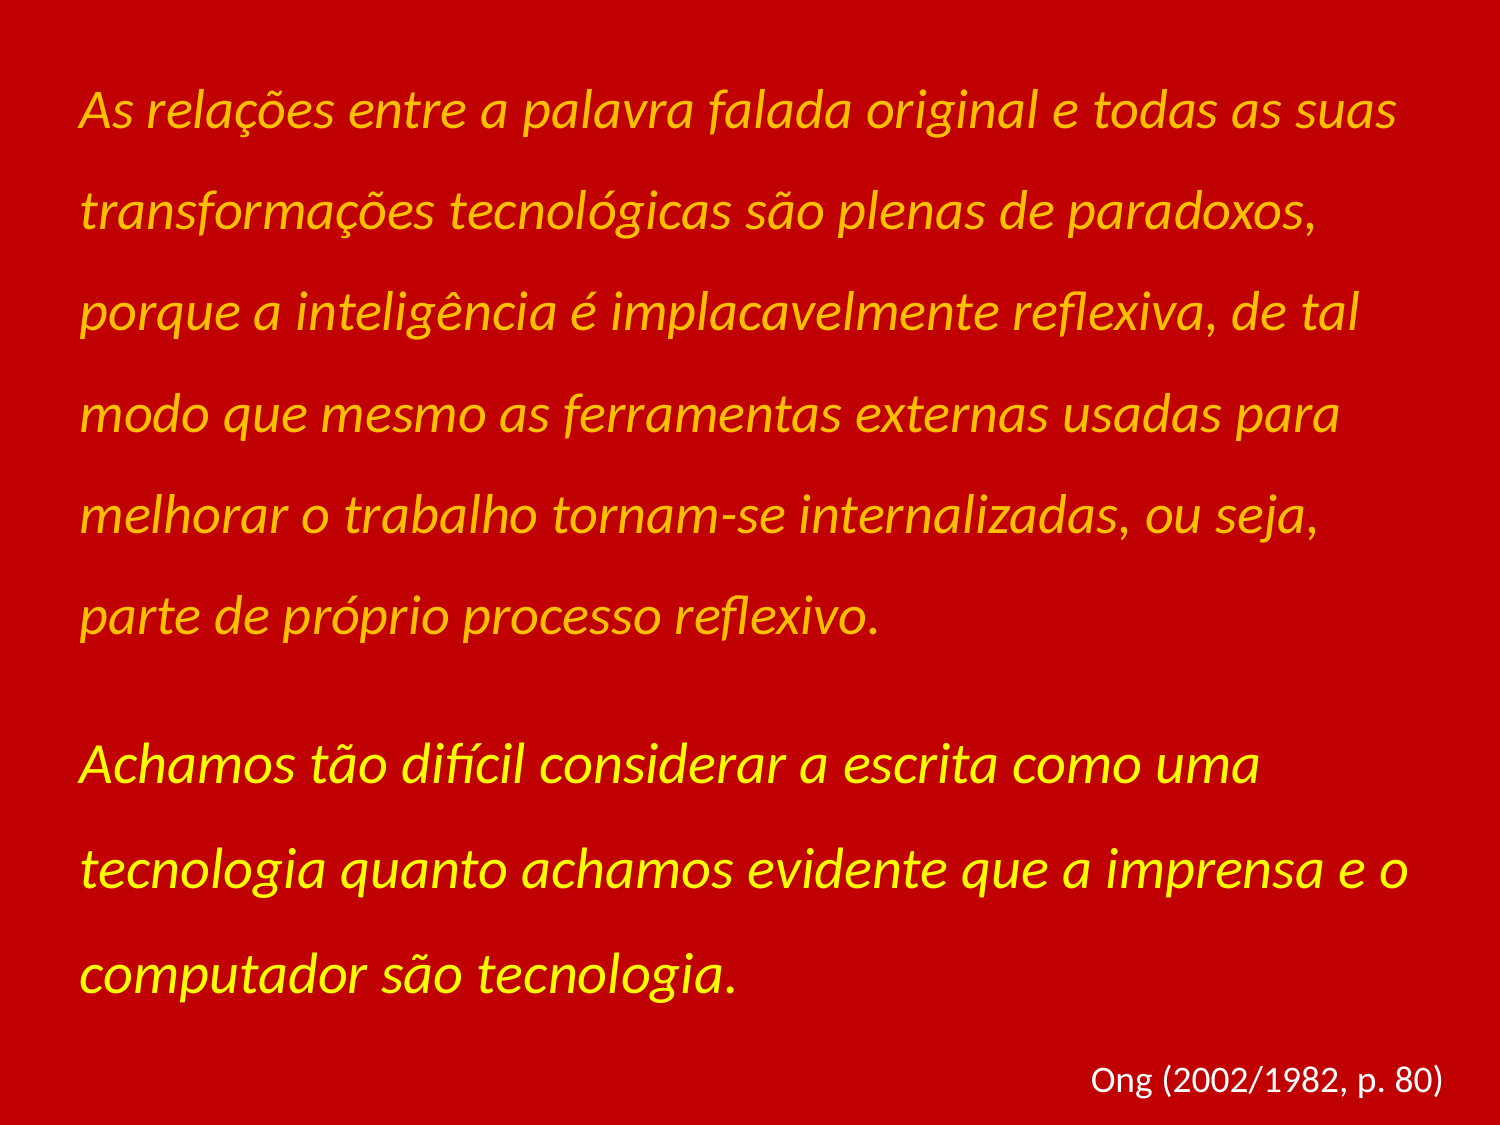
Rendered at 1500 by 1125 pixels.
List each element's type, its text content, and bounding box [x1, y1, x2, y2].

text_box As relações entre a palavra falada original e todas as suas transformações tecnológicas são plenas de paradoxos, porque a inteligência é implacavelmente reflexiva, de tal modo que mesmo as ferramentas externas usadas para melhorar o trabalho tornam-se internalizadas, ou seja, parte de próprio processo reflexivo. Achamos tão difícil considerar a escrita como uma tecnologia quanto achamos evidente que a imprensa e o computador são tecnologia. Ong (2002/1982, p. 80) [64, 30, 1459, 1125]
